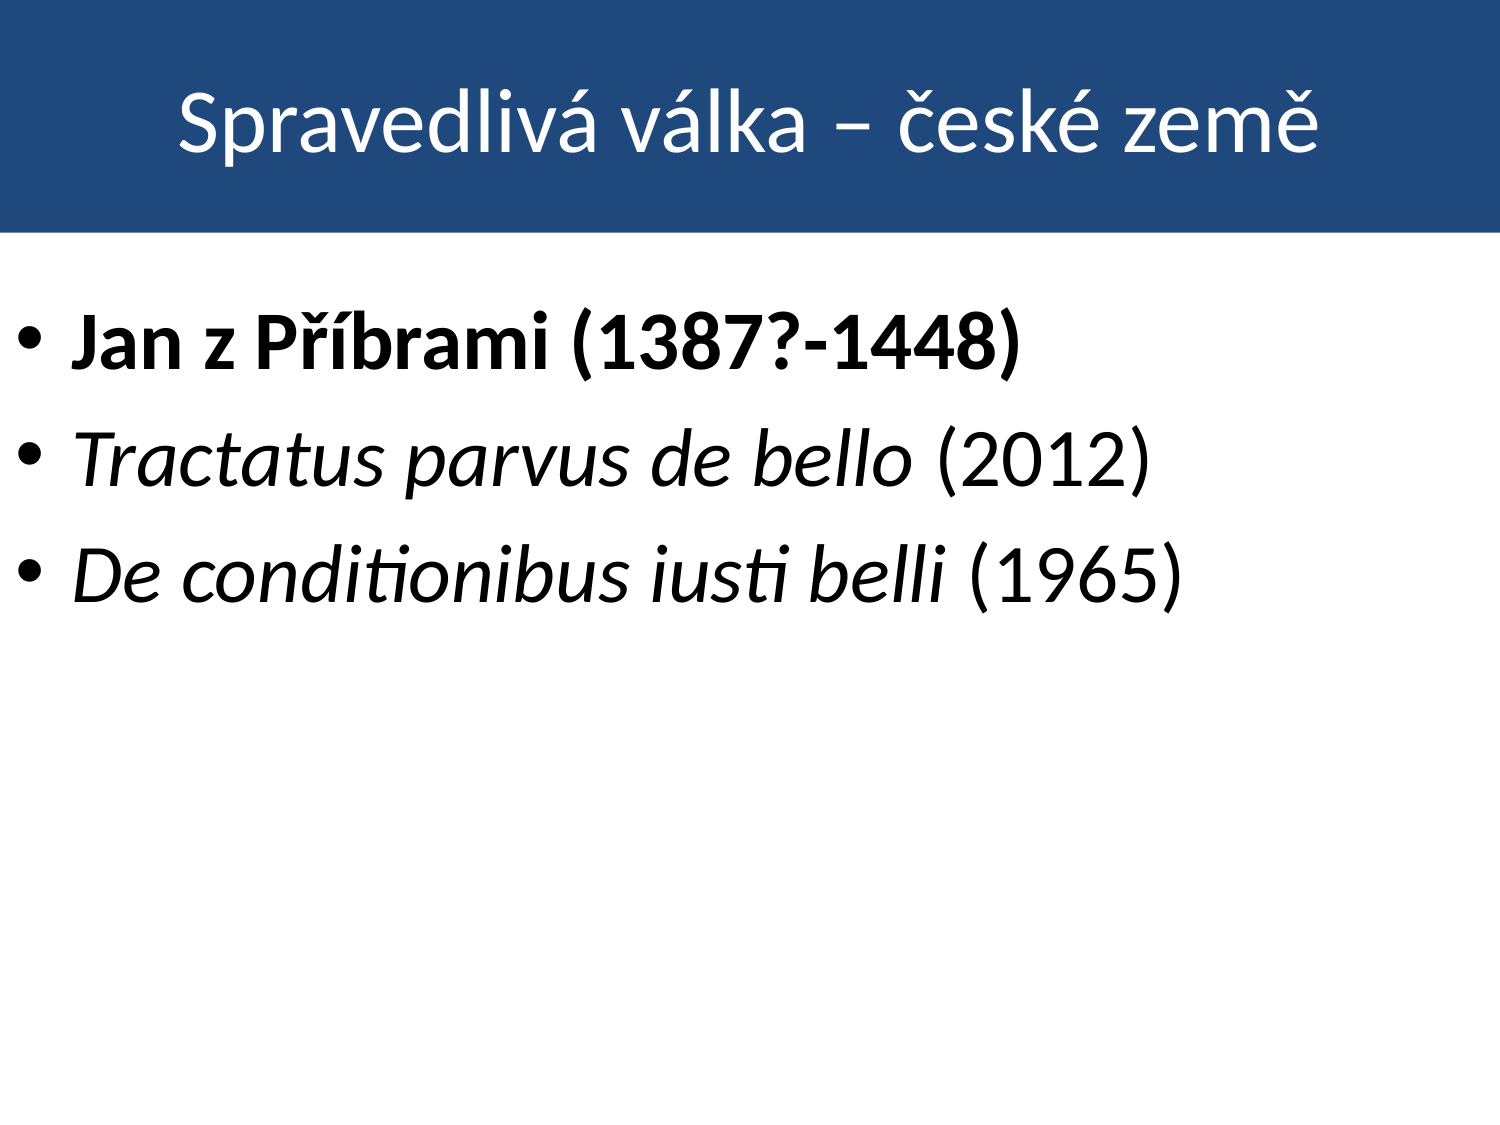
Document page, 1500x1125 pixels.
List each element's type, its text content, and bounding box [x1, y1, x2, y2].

list Jan z Příbrami (1387?-1448) Tractatus parvus de bello (2012) De conditionibus iusti belli (1965) [0, 278, 1500, 1125]
title Spravedlivá válka – české země [0, 0, 1500, 233]
